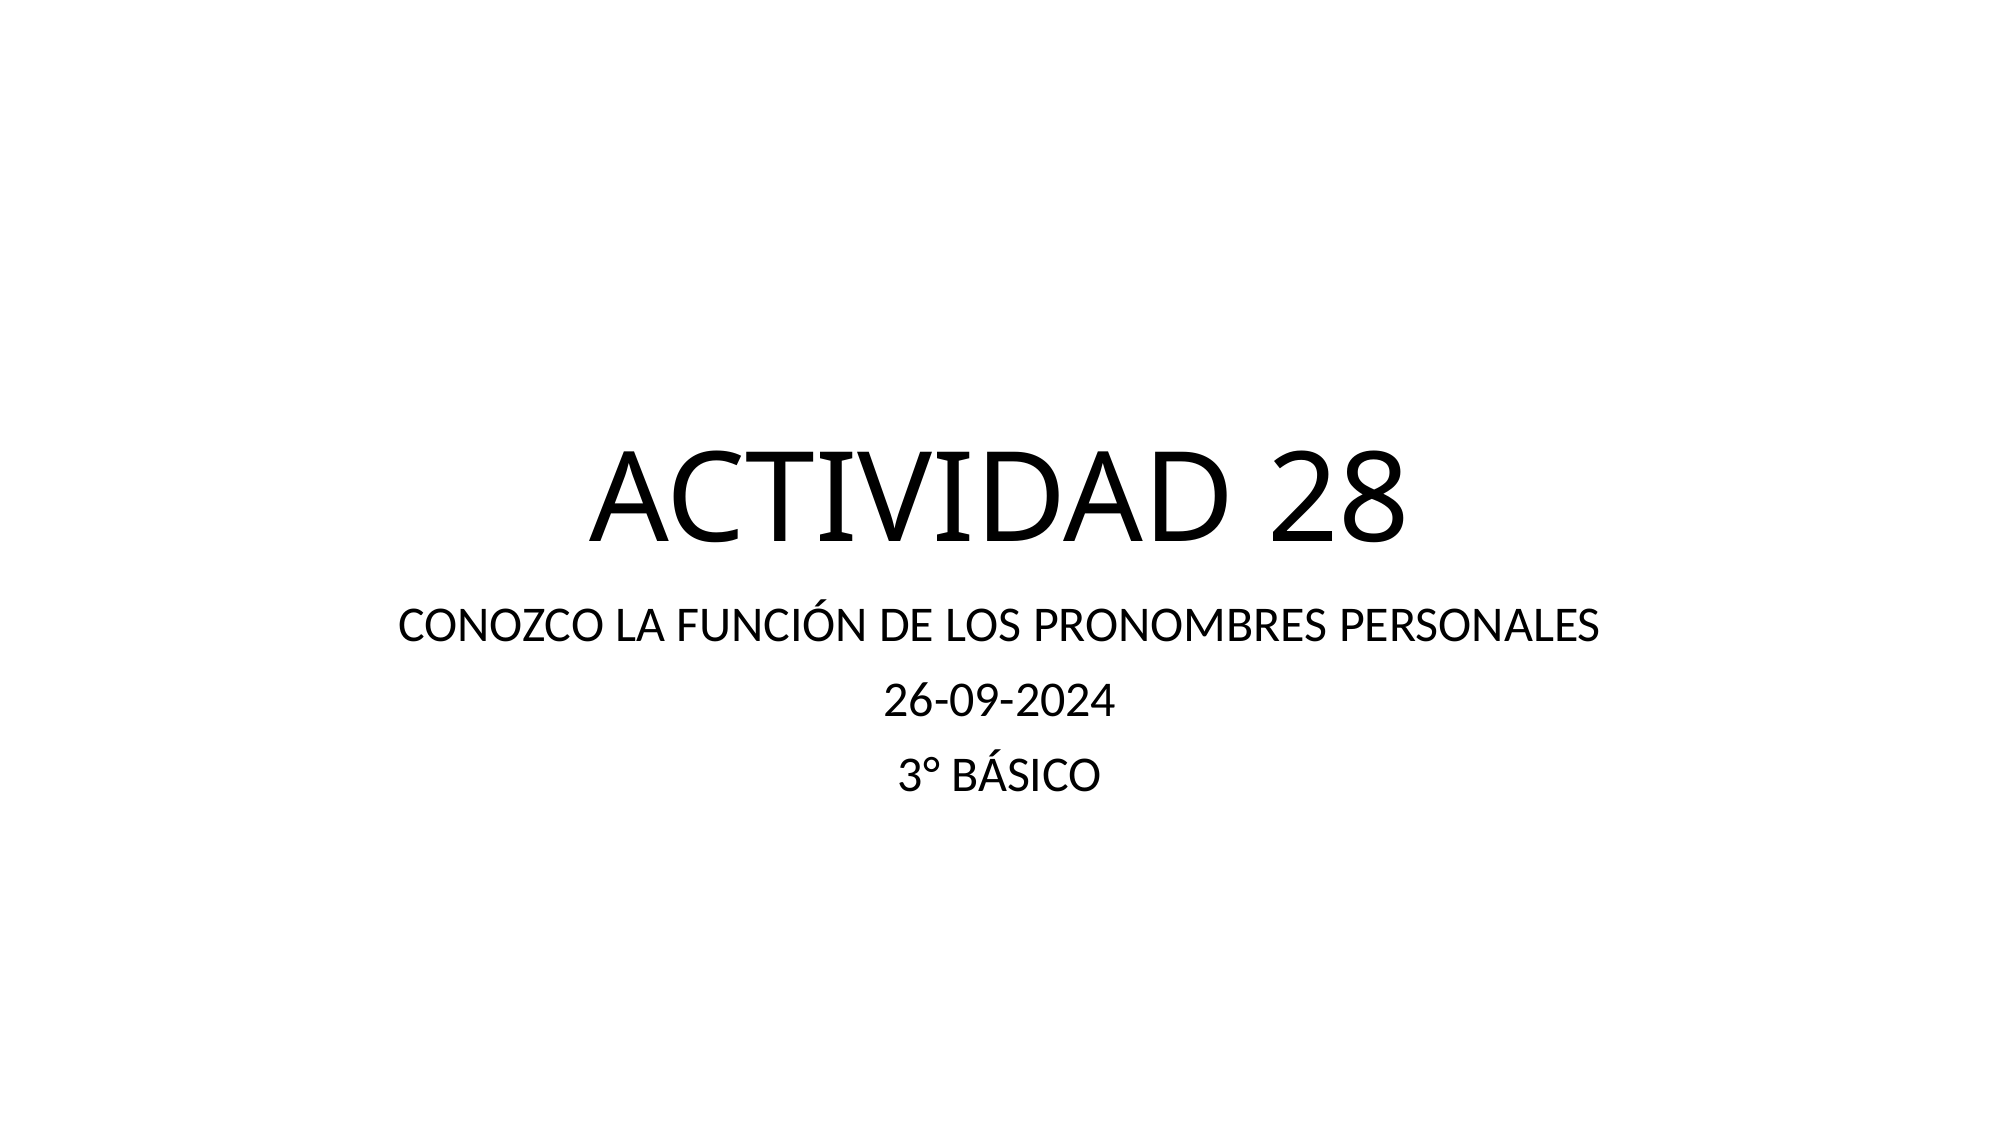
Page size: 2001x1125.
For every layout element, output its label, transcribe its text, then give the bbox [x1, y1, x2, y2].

subtitle CONOZCO LA FUNCIÓN DE LOS PRONOMBRES PERSONALES 26-09-2024 3° BÁSICO [249, 590, 1750, 863]
title ACTIVIDAD 28 [249, 184, 1750, 576]
